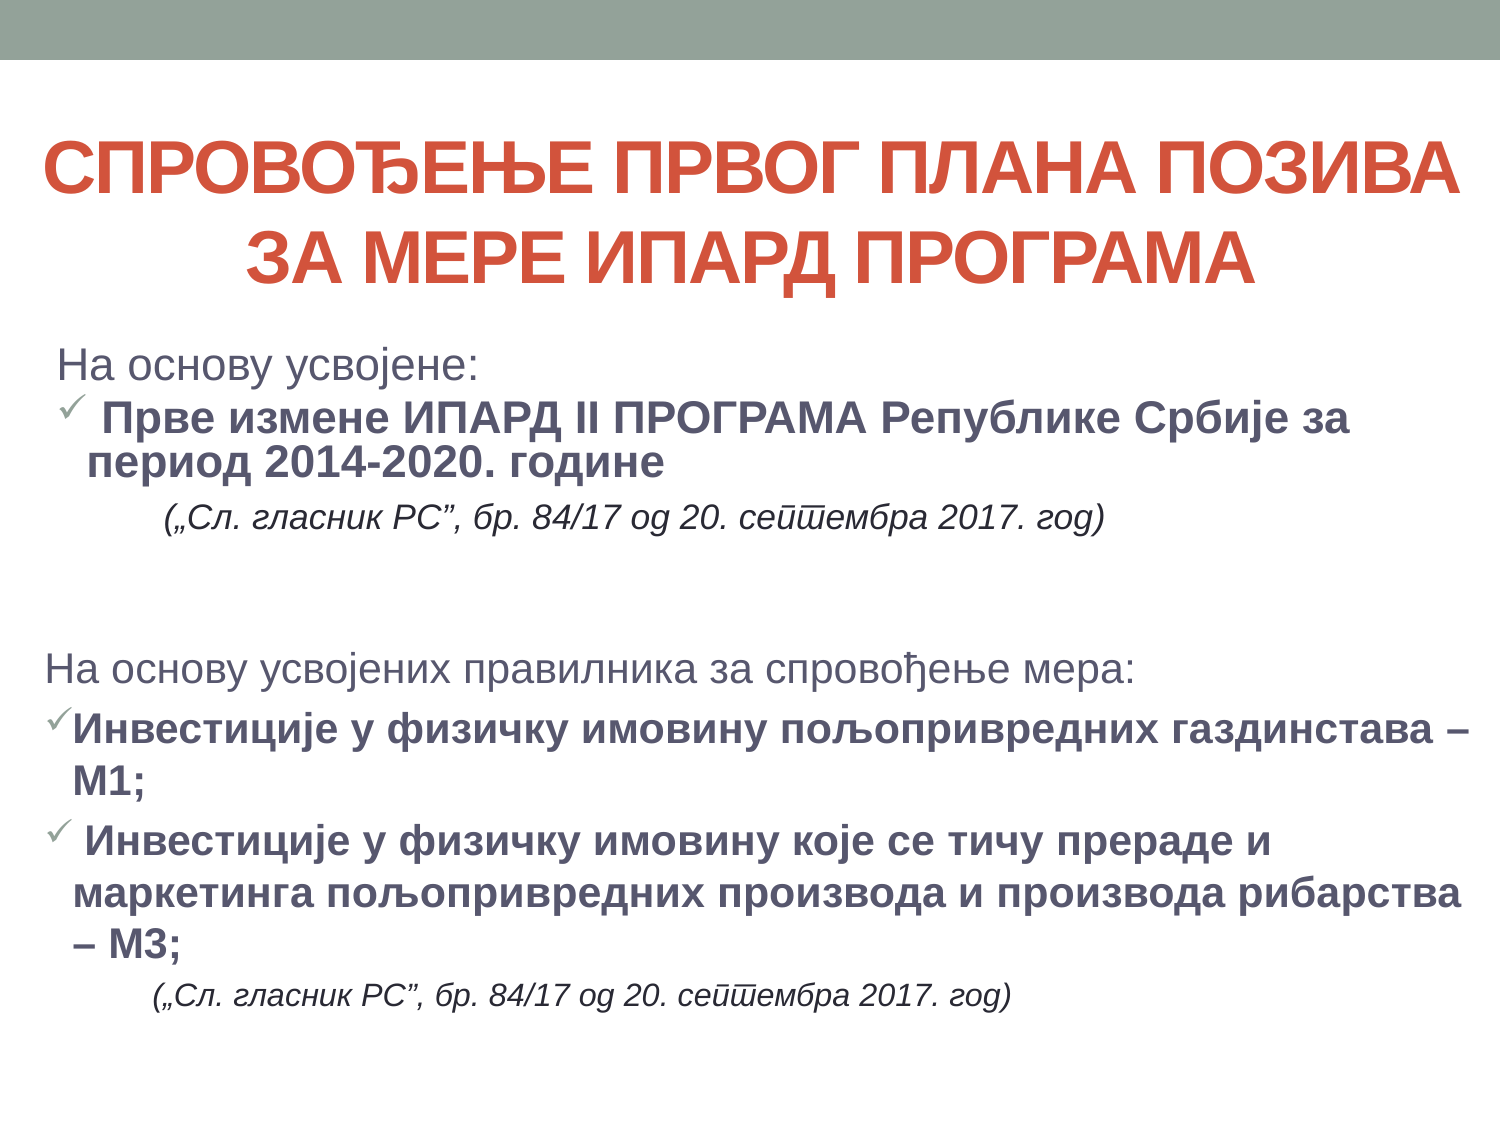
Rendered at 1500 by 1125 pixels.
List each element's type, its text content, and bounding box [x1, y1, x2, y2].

title СПРОВОЂЕЊЕ ПрвОГ планА позива за мерЕ ИПАРД Програма [19, 101, 1484, 315]
text_box На основу усвојених правилника за спровођење мера: Инвестиције у физичку имовину пољопривредних газдинстава – М1; Инвестиције у физичку имовину које се тичу прераде и маркетинга пољопривредних производа и производа рибарства – М3; („Сл. гласник РС”, бр. 84/17 од 20. септембра 2017. год) [29, 633, 1490, 1024]
list На основу усвојене: Прве измене ИПАРД II ПРОГРАМА Републике Србије за период 2014-2020. године („Сл. гласник РС”, бр. 84/17 од 20. септембра 2017. год) [41, 338, 1465, 598]
